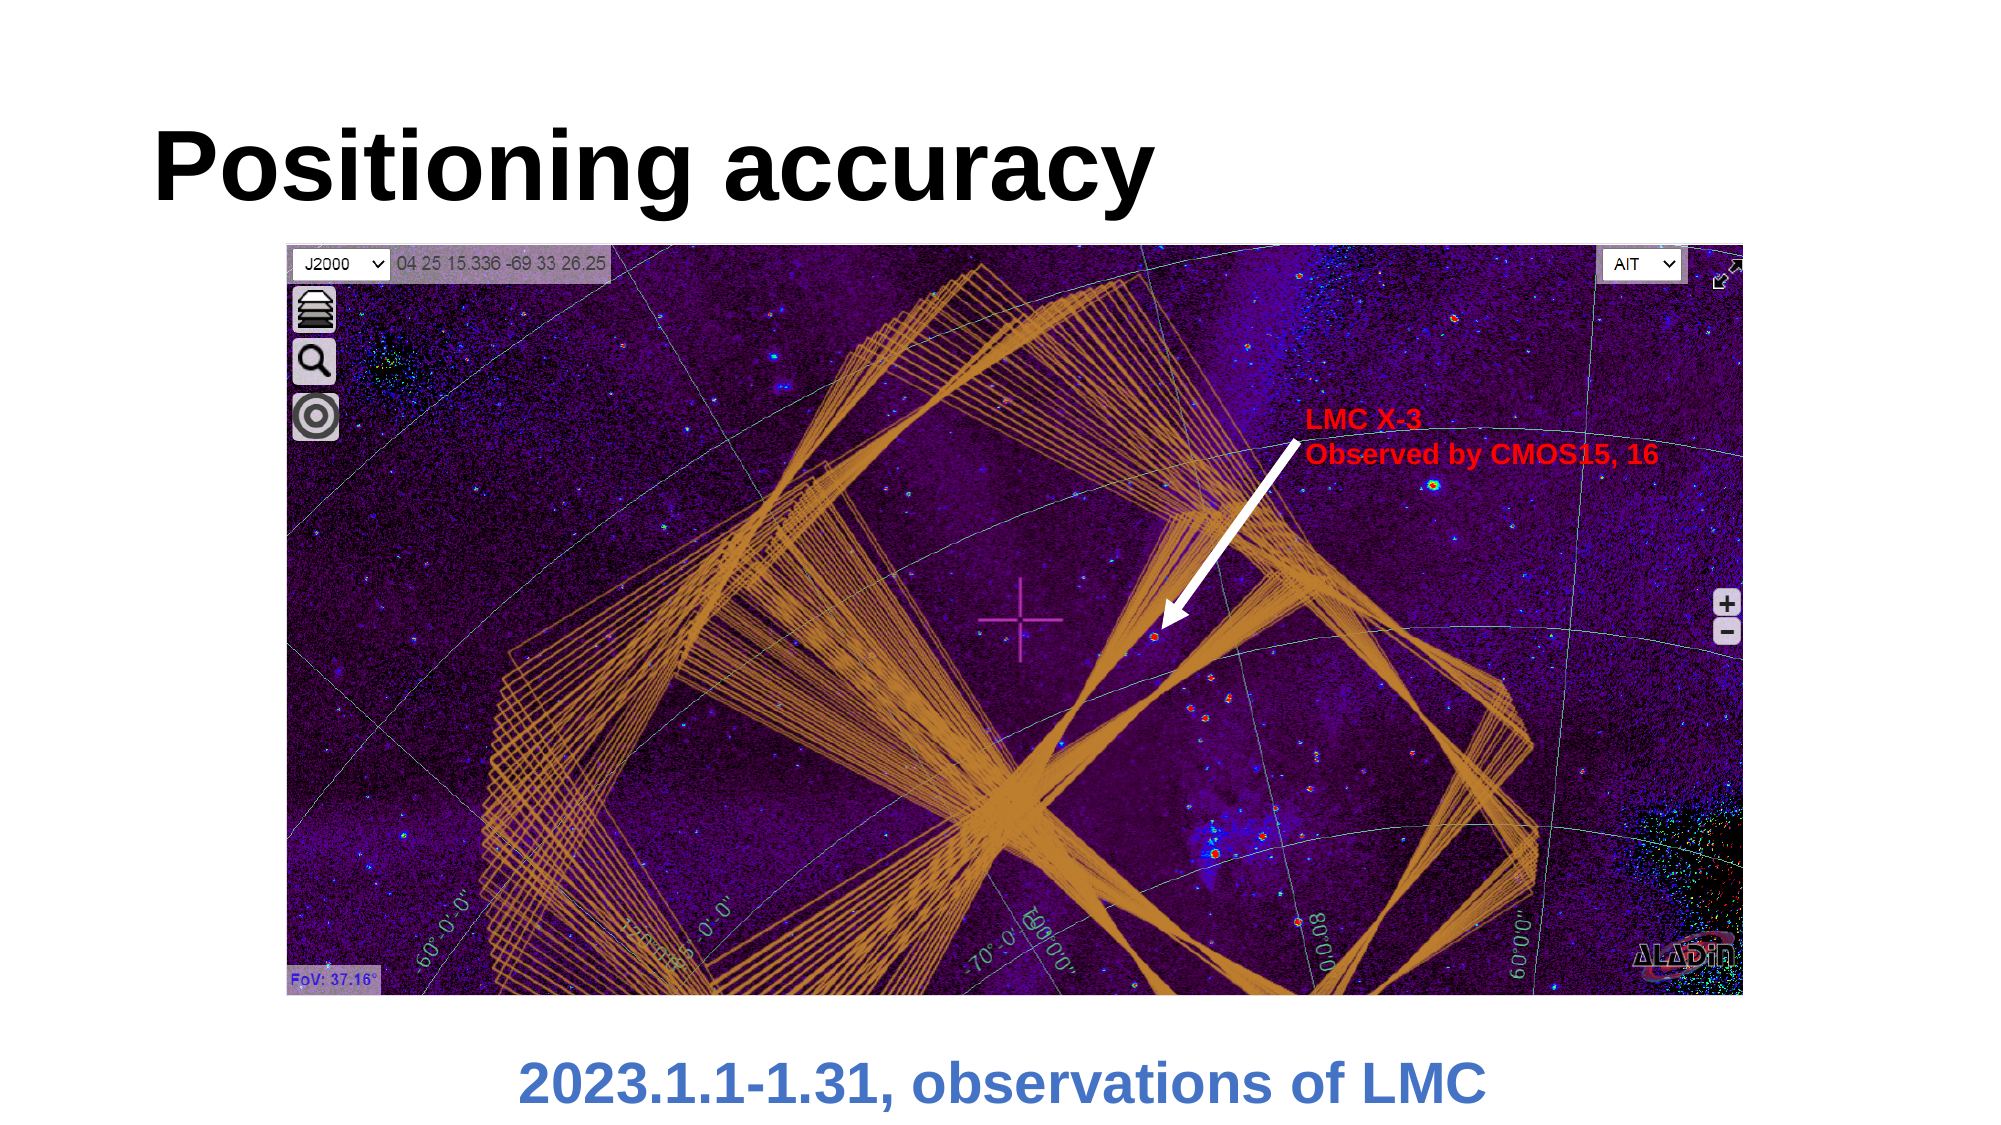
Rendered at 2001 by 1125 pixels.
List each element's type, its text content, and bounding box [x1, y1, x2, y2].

picture [282, 239, 1743, 1005]
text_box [1161, 440, 1298, 630]
title Positioning accuracy [137, 59, 1863, 278]
list 2023.1.1-1.31, observations of LMC [159, 1031, 1849, 1096]
